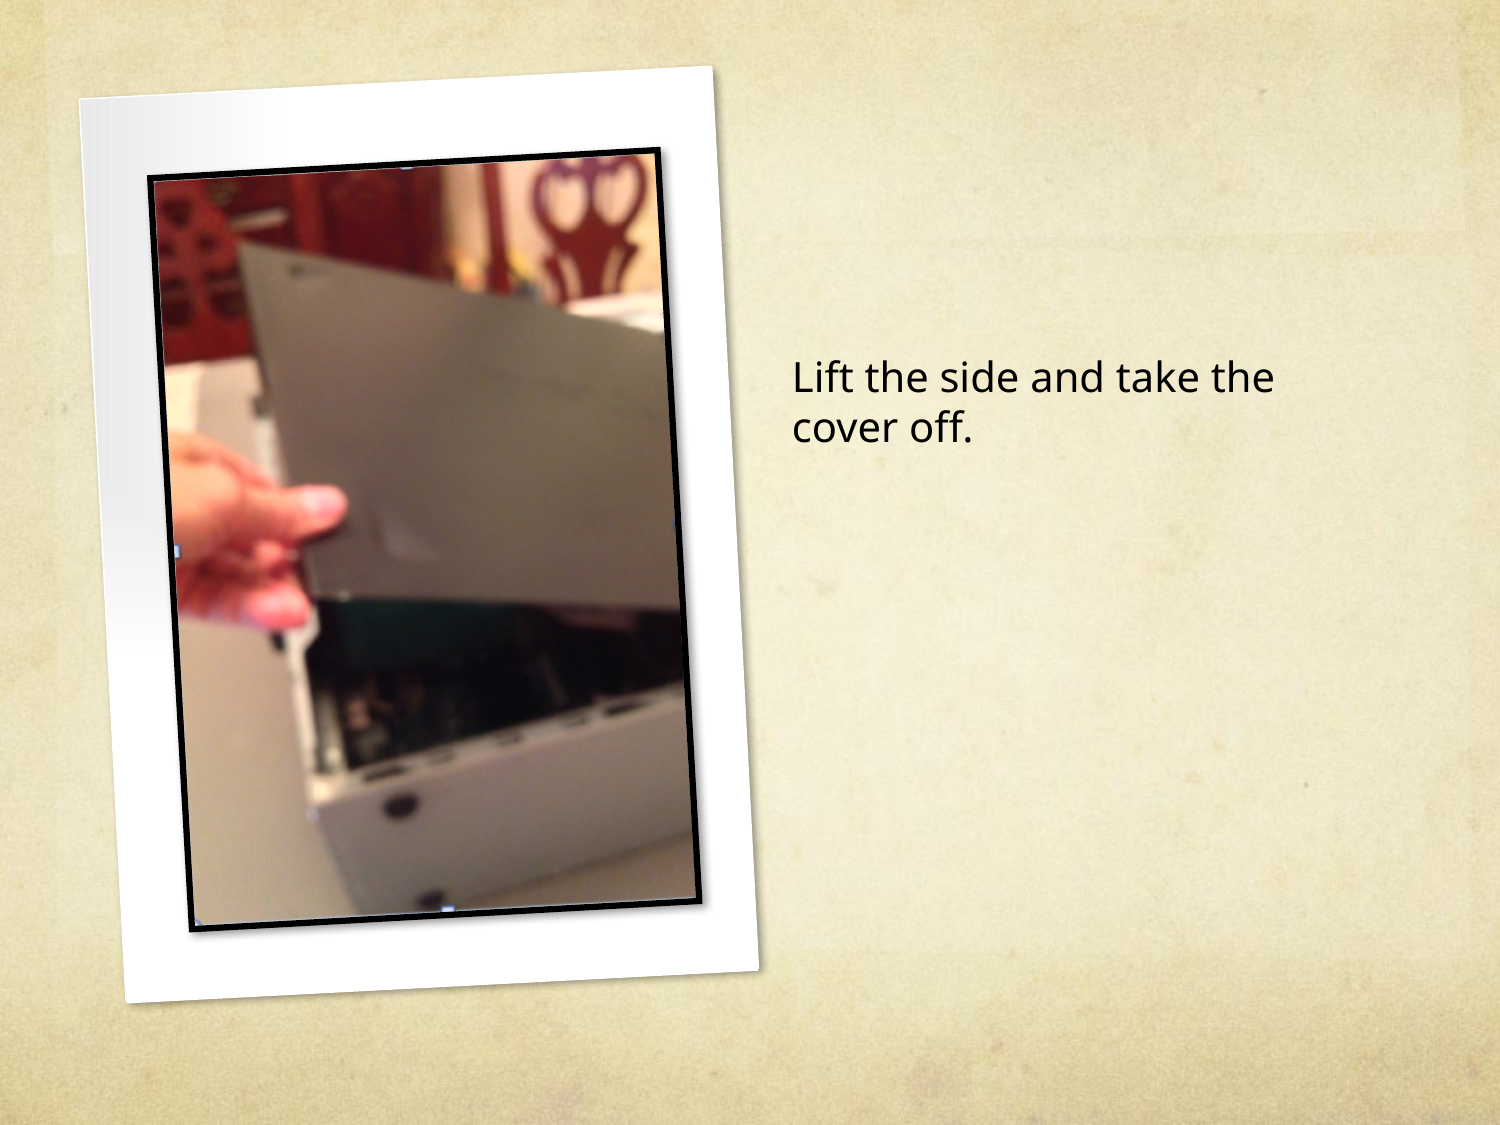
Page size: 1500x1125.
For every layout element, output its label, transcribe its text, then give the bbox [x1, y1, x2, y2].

picture [0, 0, 1500, 1125]
list Lift the side and take the cover off. [776, 343, 1362, 699]
